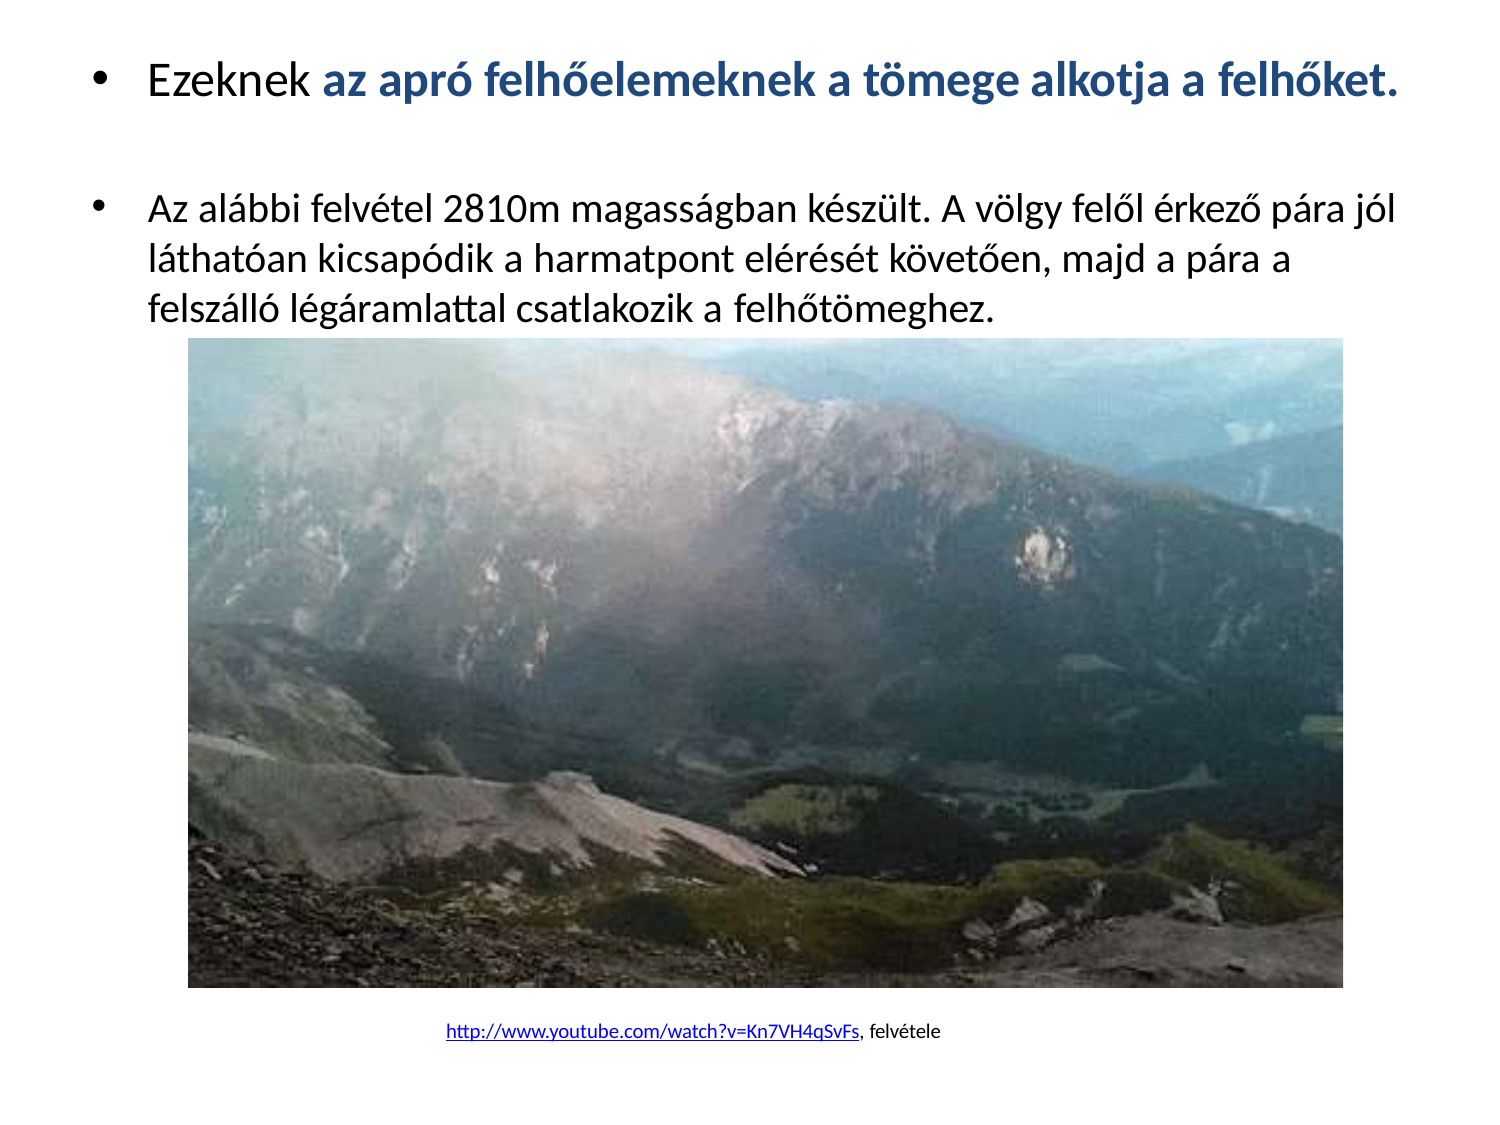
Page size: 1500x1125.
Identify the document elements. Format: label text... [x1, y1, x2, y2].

text_box Ezeknek az apró felhőelemeknek a tömege alkotja a felhőket. Az alábbi felvétel 2810m magasságban készült. A völgy felől érkező pára jól láthatóan kicsapódik a harmatpont elérését követően, majd a pára a felszálló légáramlattal csatlakozik a felhőtömeghez. [89, 44, 1413, 331]
text_box http://www.youtube.com/watch?v=Kn7VH4qSvFs, felvétele [444, 1015, 970, 1043]
text_box [188, 338, 1344, 988]
